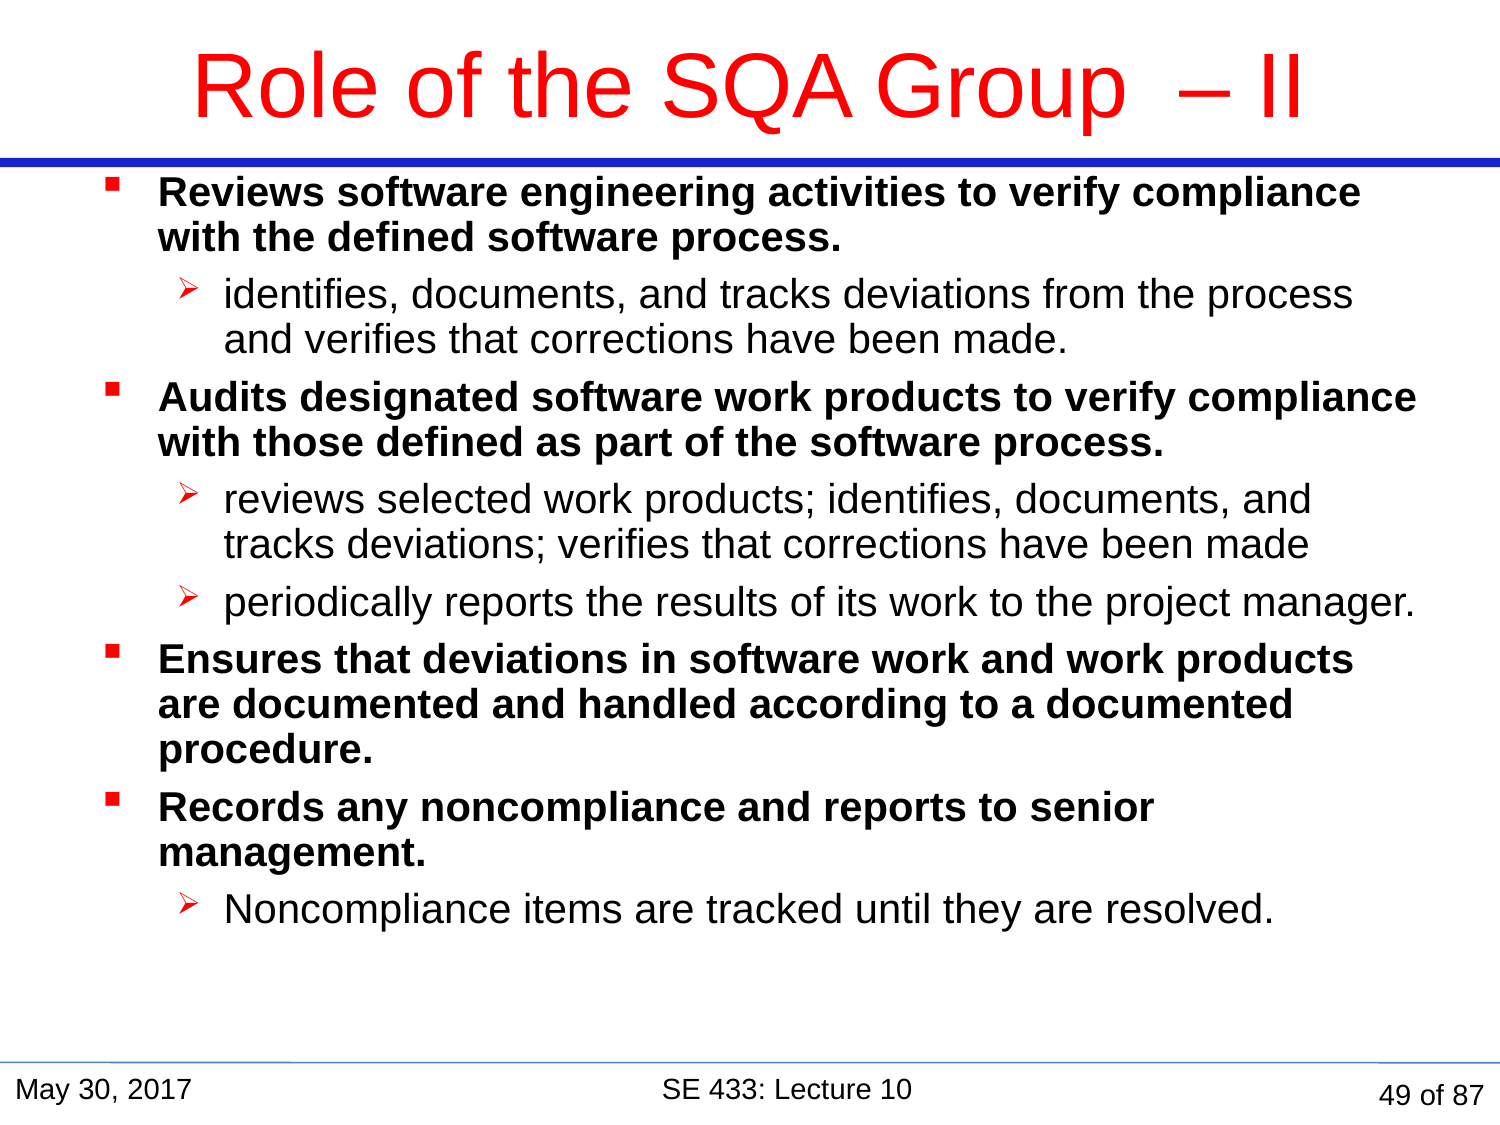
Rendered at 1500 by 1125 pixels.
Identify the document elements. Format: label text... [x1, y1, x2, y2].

title Role of the SQA Group – II [0, 0, 1500, 163]
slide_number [0, 1062, 324, 1125]
list Reviews software engineering activities to verify compliance with the defined software process. identifies, documents, and tracks deviations from the process and verifies that corrections have been made. Audits designated software work products to verify compliance with those defined as part of the software process. reviews selected work products; identifies, documents, and tracks deviations; verifies that corrections have been made periodically reports the results of its work to the project manager. Ensures that deviations in software work and work products are documented and handled according to a documented procedure. Records any noncompliance and reports to senior management. Noncompliance items are tracked until they are resolved. [86, 162, 1438, 1062]
footer SE 433: Lecture 10 [324, 1062, 1249, 1125]
slide_number 49 of 87 [1249, 1062, 1500, 1125]
